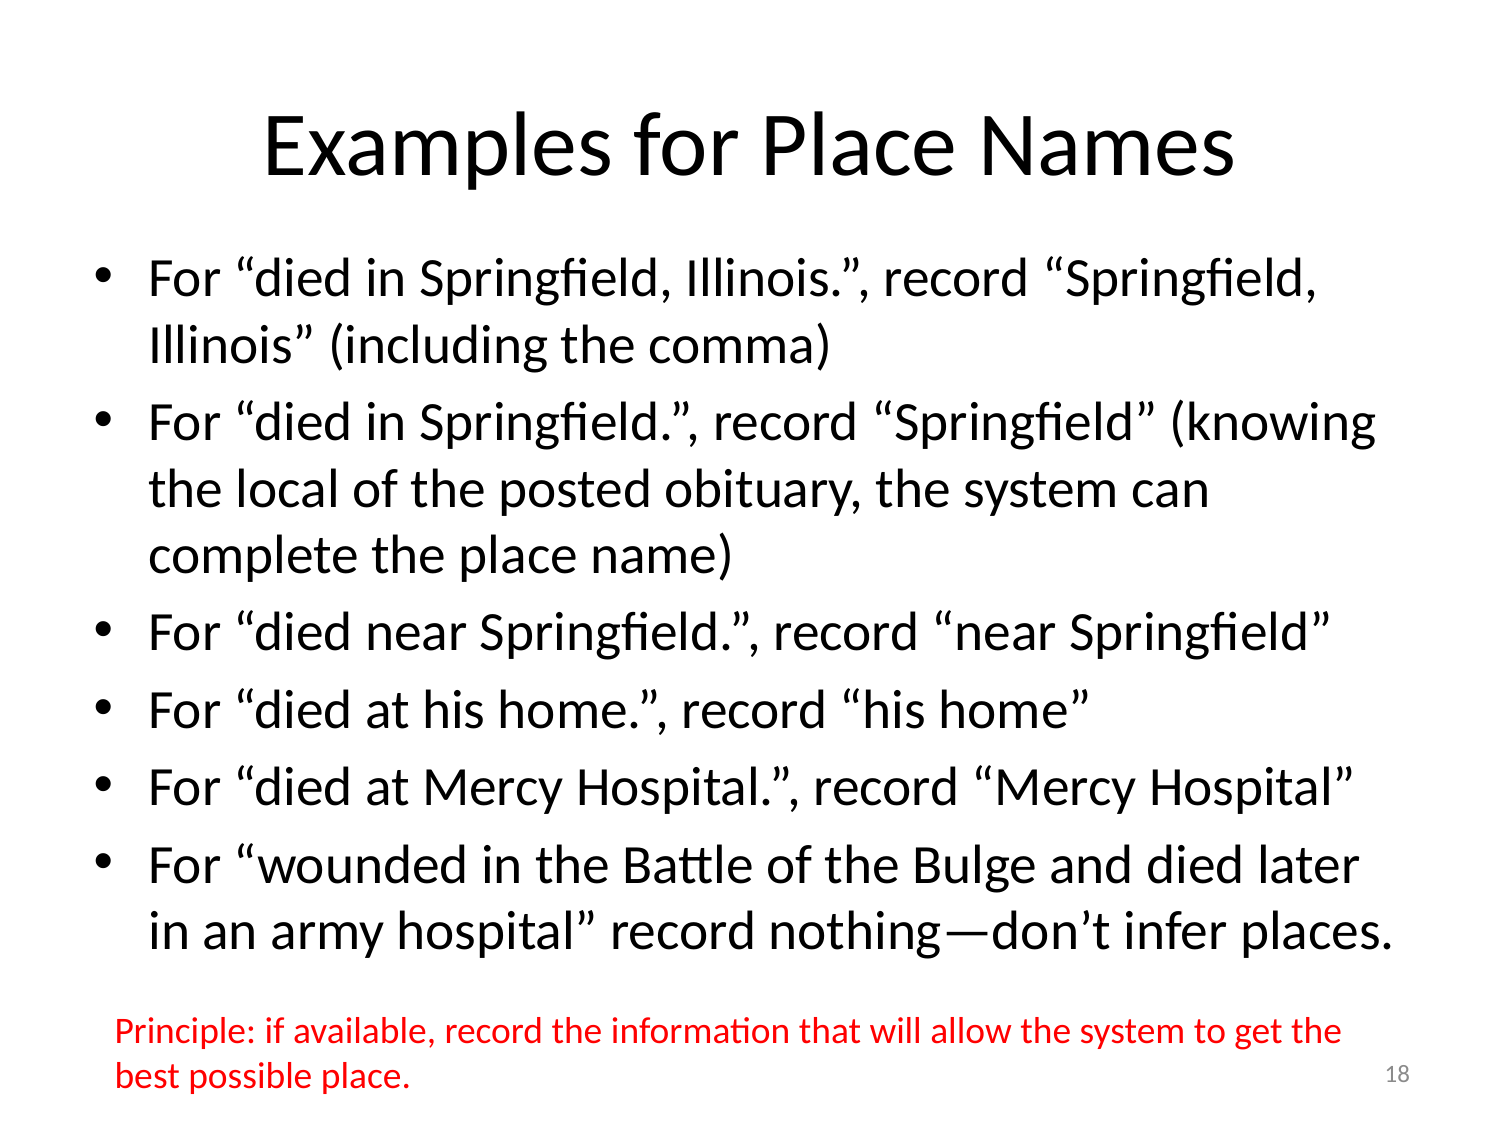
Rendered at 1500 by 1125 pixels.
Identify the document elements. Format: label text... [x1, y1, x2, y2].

slide_number 18 [1074, 1042, 1425, 1103]
text_box Principle: if available, record the information that will allow the system to get the best possible place. [99, 999, 1375, 1104]
list For “died in Springfield, Illinois.”, record “Springfield, Illinois” (including the comma) For “died in Springfield.”, record “Springfield” (knowing the local of the posted obituary, the system can complete the place name) For “died near Springfield.”, record “near Springfield” For “died at his home.”, record “his home” For “died at Mercy Hospital.”, record “Mercy Hospital” For “wounded in the Battle of the Bulge and died later in an army hospital” record nothing—don’t infer places. [78, 233, 1429, 1021]
title Examples for Place Names [75, 45, 1425, 233]
